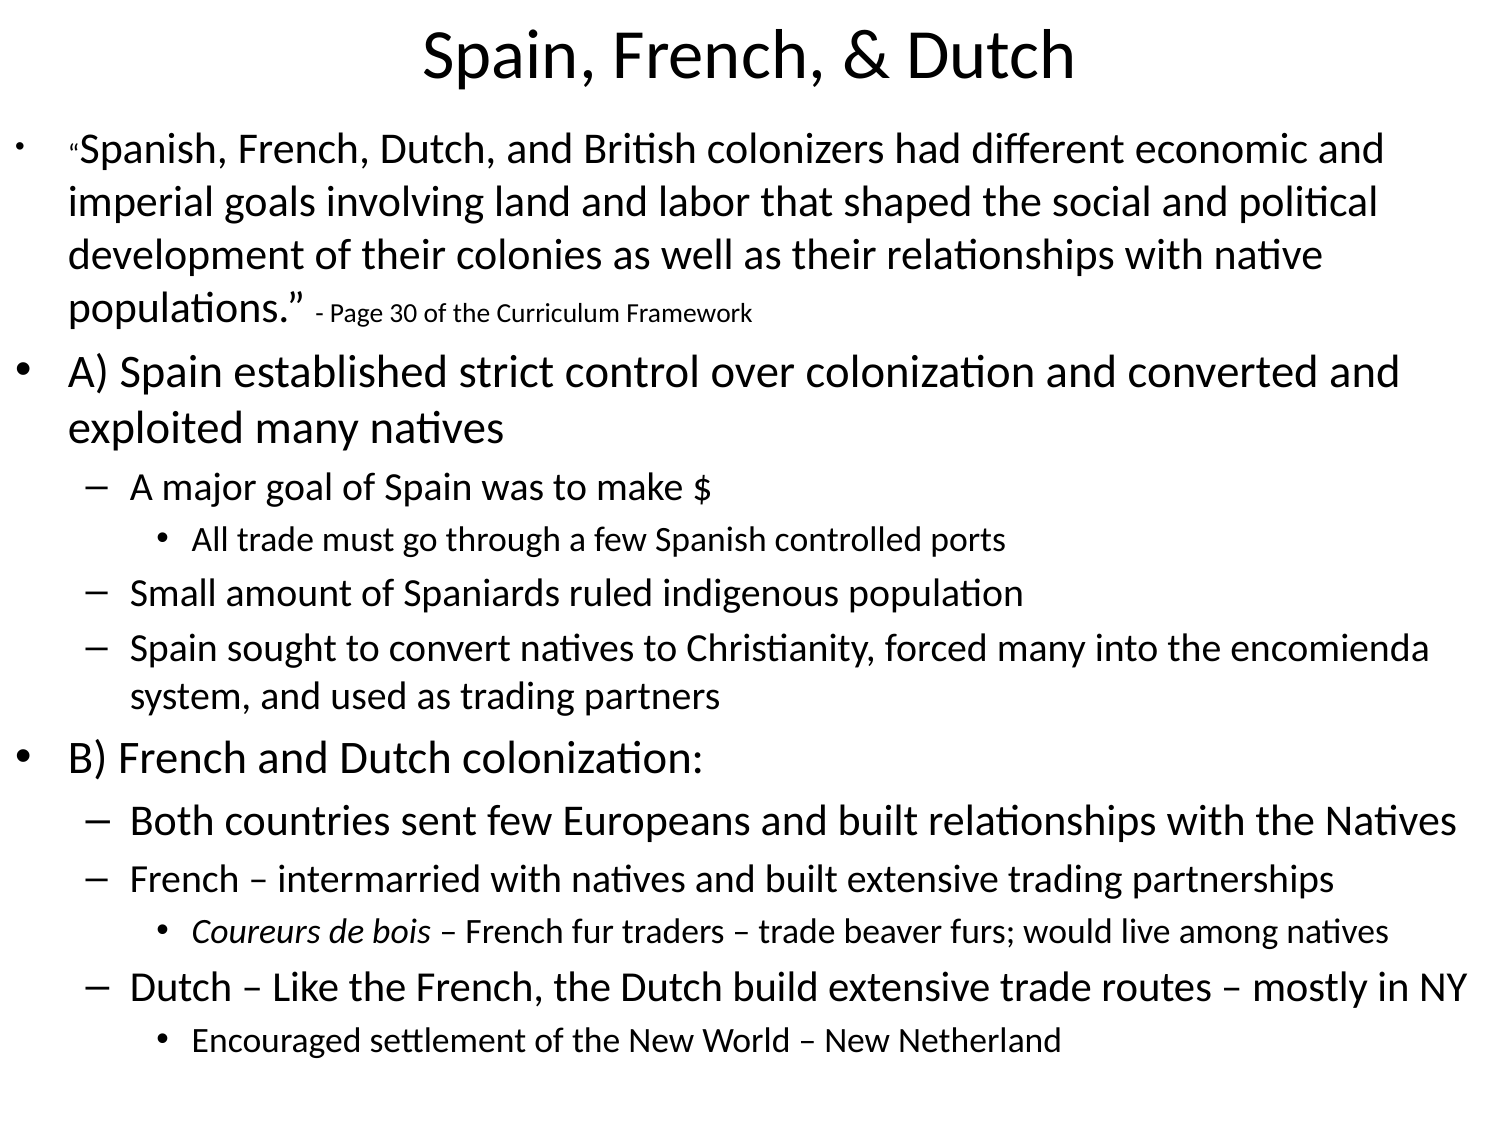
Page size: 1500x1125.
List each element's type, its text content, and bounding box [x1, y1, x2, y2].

list “Spanish, French, Dutch, and British colonizers had different economic and imperial goals involving land and labor that shaped the social and political development of their colonies as well as their relationships with native populations.” - Page 30 of the Curriculum Framework A) Spain established strict control over colonization and converted and exploited many natives A major goal of Spain was to make $ All trade must go through a few Spanish controlled ports Small amount of Spaniards ruled indigenous population Spain sought to convert natives to Christianity, forced many into the encomienda system, and used as trading partners B) French and Dutch colonization: Both countries sent few Europeans and built relationships with the Natives French – intermarried with natives and built extensive trading partnerships Coureurs de bois – French fur traders – trade beaver furs; would live among natives Dutch – Like the French, the Dutch build extensive trade routes – mostly in NY Encouraged settlement of the New World – New Netherland [0, 112, 1500, 1125]
title Spain, French, & Dutch [75, 0, 1425, 100]
